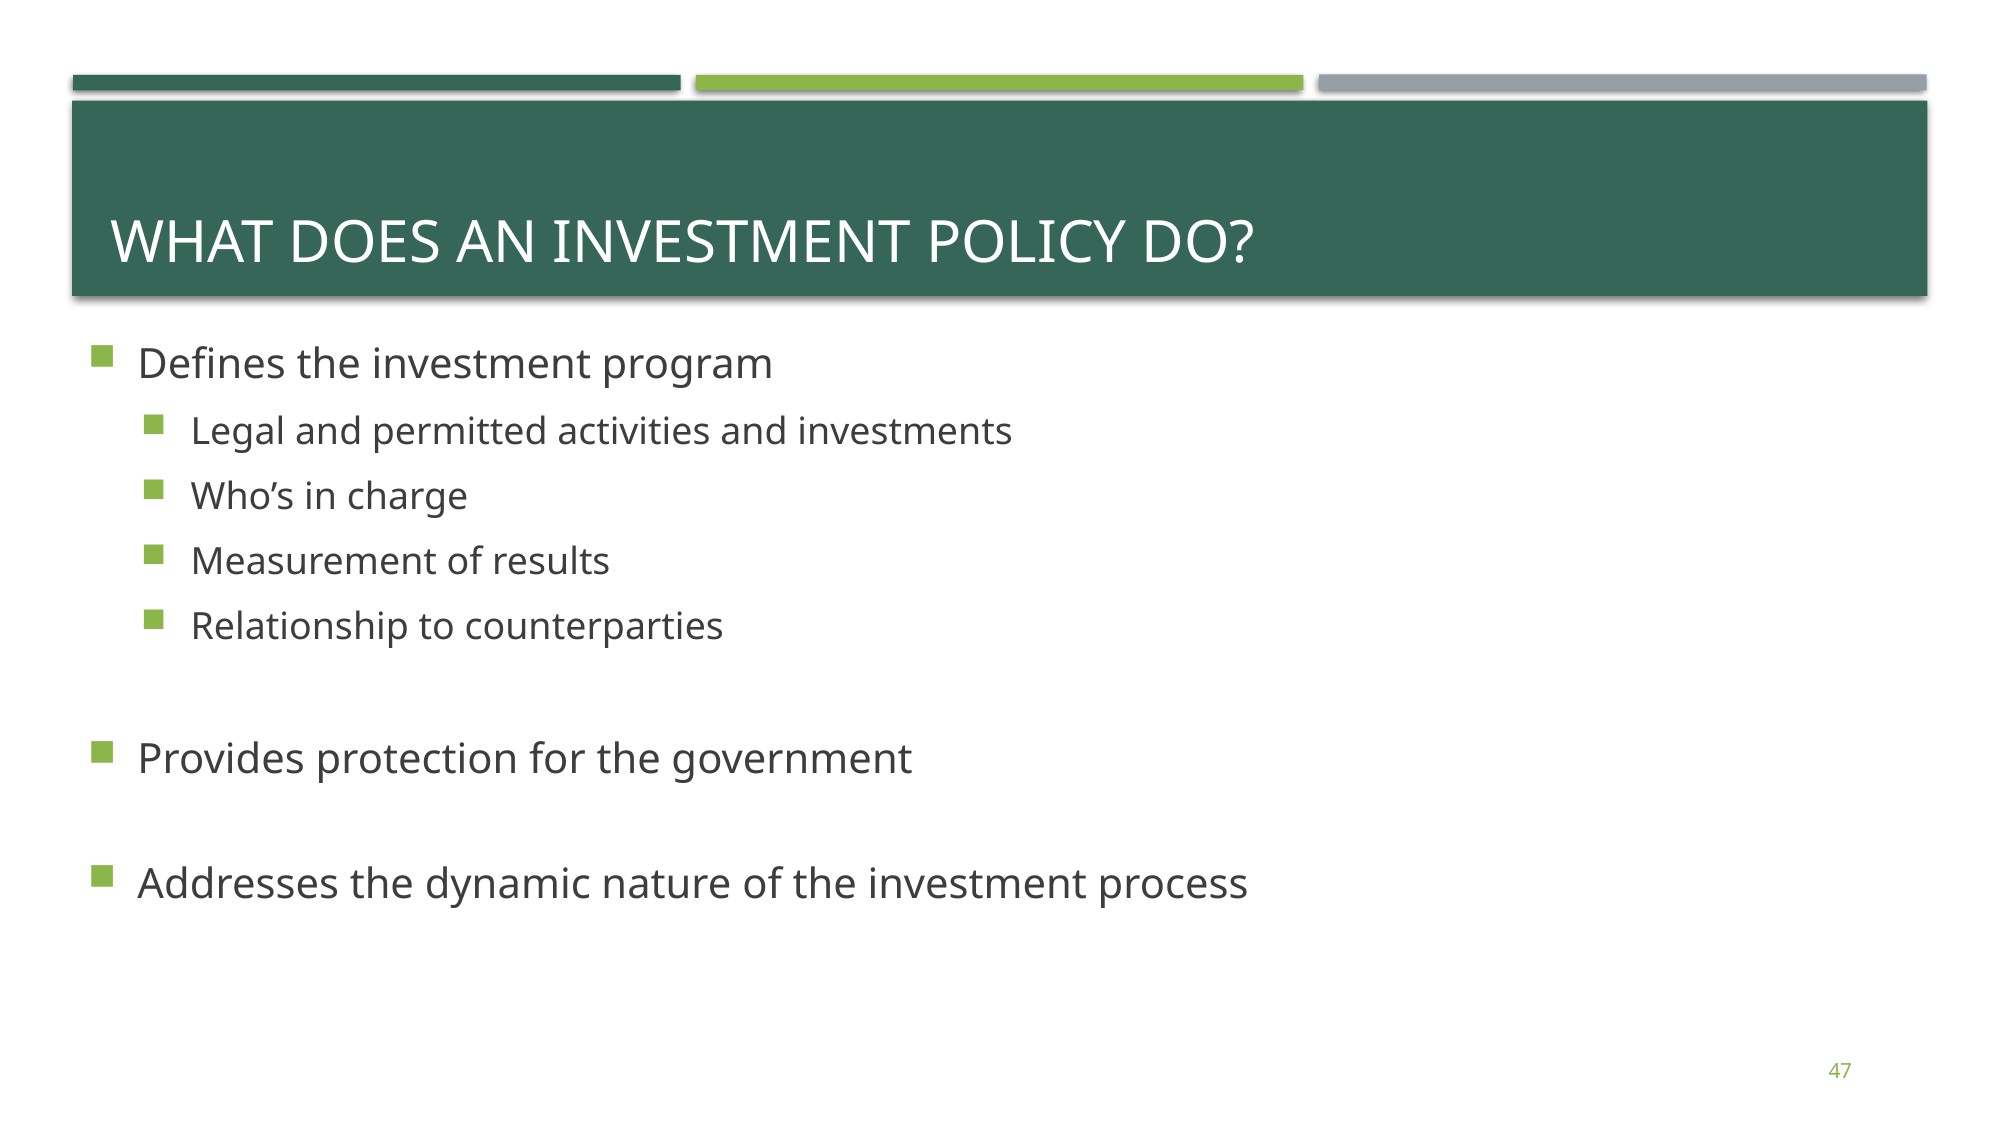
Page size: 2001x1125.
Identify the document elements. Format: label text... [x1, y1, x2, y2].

slide_number 47 [1694, 1041, 1867, 1102]
list Defines the investment program Legal and permitted activities and investments Who’s in charge Measurement of results Relationship to counterparties Provides protection for the government Addresses the dynamic nature of the investment process [72, 309, 1925, 1005]
title What Does an Investment Policy Do? [95, 115, 1905, 282]
